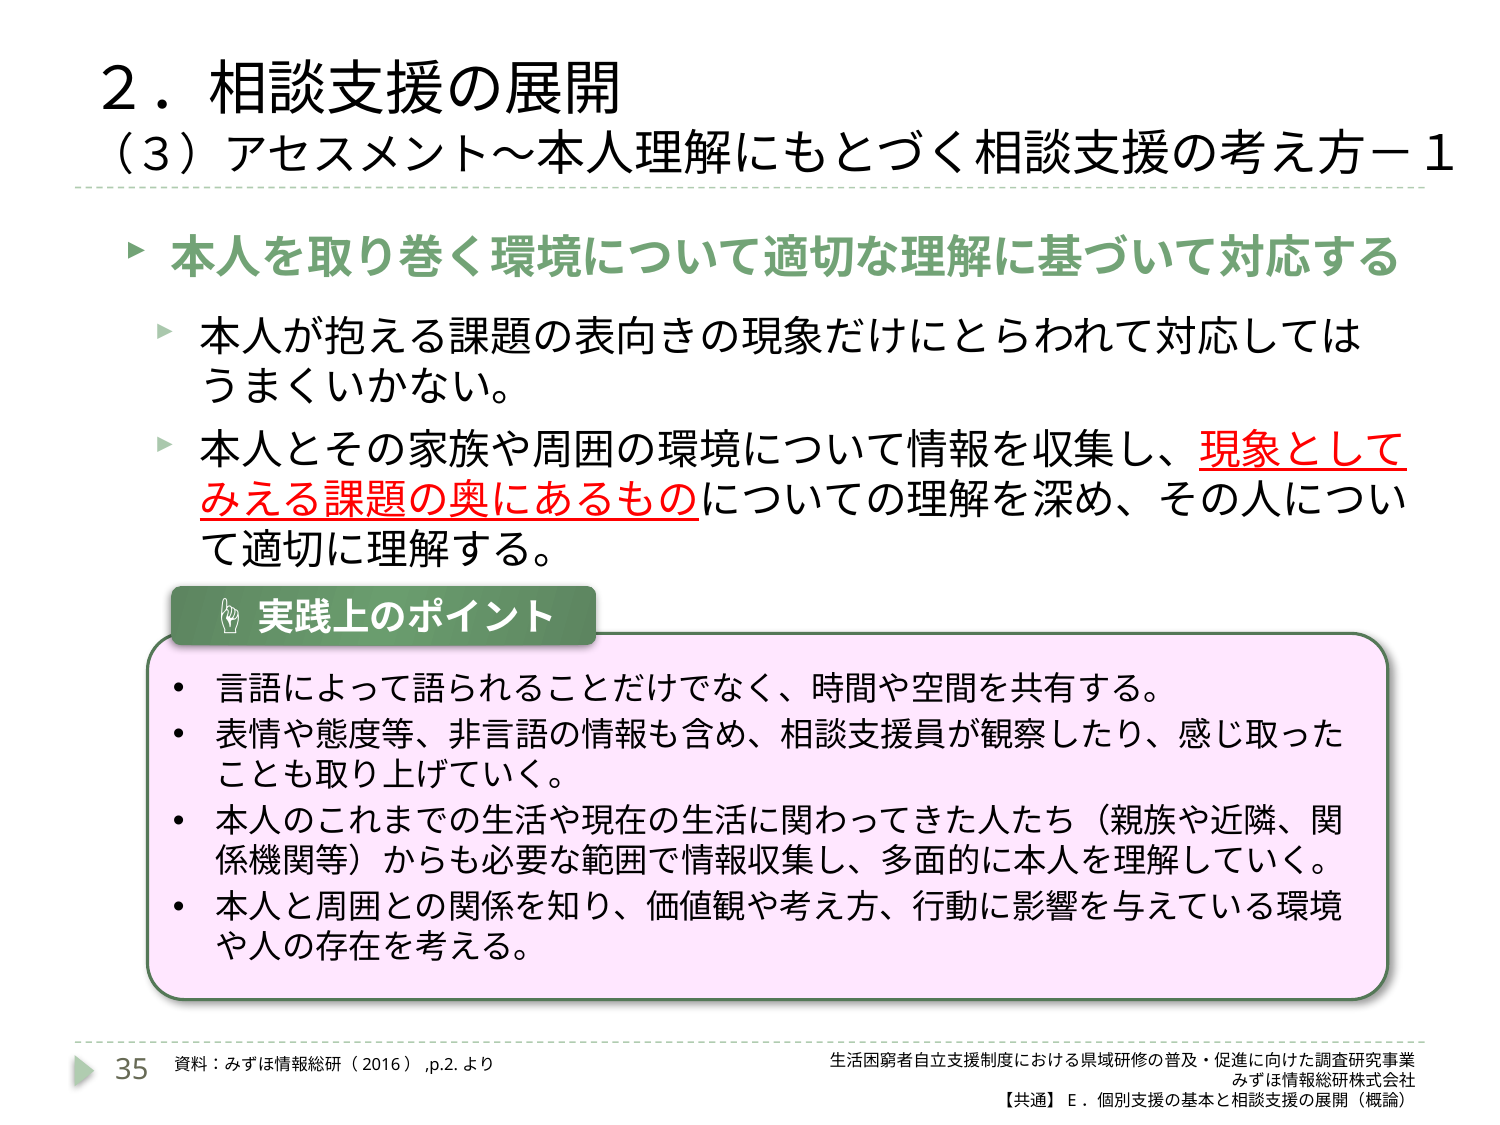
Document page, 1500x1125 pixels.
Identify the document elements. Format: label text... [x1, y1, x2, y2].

slide_number 35 [100, 1042, 188, 1103]
title ２．相談支援の展開 （３）アセスメント～本人理解にもとづく相談支援の考え方－１ [75, 24, 1500, 188]
footer 生活困窮者自立支援制度における県域研修の普及・促進に向けた調査研究事業 みずほ情報総研株式会社 【共通】E．個別支援の基本と相談支援の展開（概論） [375, 1042, 1431, 1125]
text_box ☝実践上のポイント [171, 586, 597, 646]
text_box 本人を取り巻く環境について適切な理解に基づいて対応する [110, 219, 1447, 338]
text_box 言語によって語られることだけでなく、時間や空間を共有する。 表情や態度等、非言語の情報も含め、相談支援員が観察したり、感じ取ったことも取り上げていく。 本人のこれまでの生活や現在の生活に関わってきた人たち（親族や近隣、関係機関等）からも必要な範囲で情報収集し、多面的に本人を理解していく。 本人と周囲との関係を知り、価値観や考え方、行動に影響を与えている環境や人の存在を考える。 [145, 631, 1390, 1002]
text_box 資料：みずほ情報総研（2016）,p.2.より [159, 1046, 375, 1122]
text_box 本人が抱える課題の表向きの現象だけにとらわれて対応しては うまくいかない。 本人とその家族や周囲の環境について情報を収集し、現象としてみえる課題の奥にあるものについての理解を深め、その人について適切に理解する。 [64, 302, 1424, 580]
